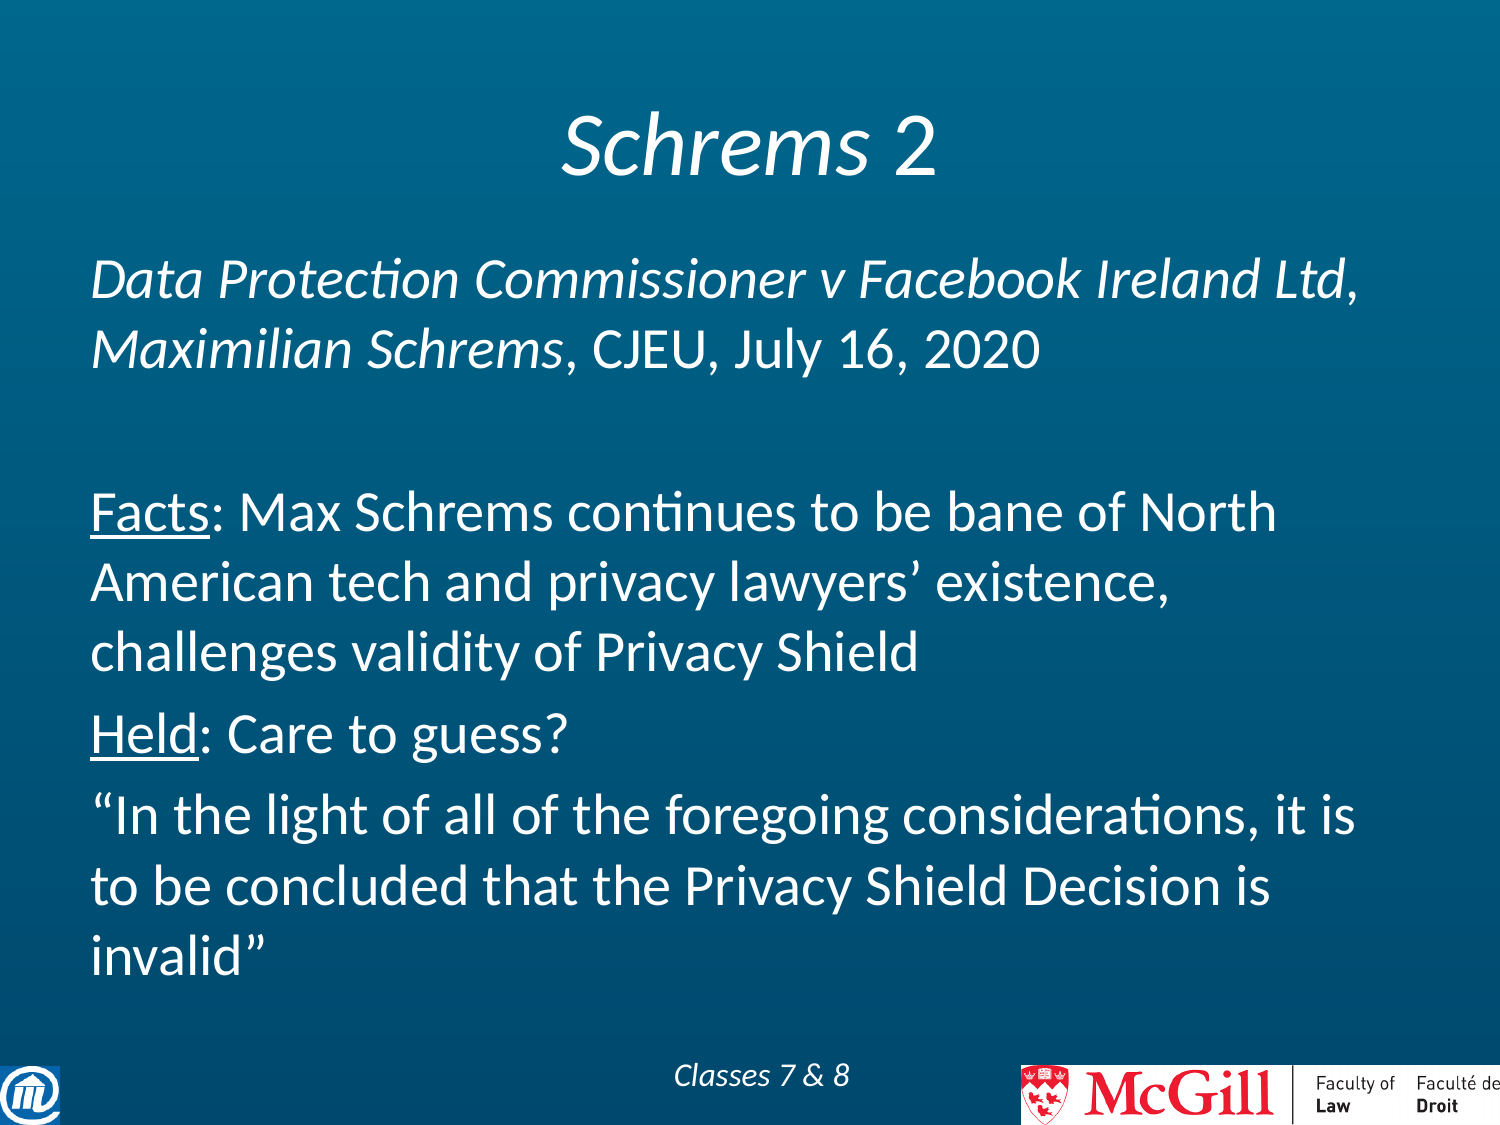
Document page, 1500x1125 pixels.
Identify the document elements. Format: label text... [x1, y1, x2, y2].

footer Classes 7 & 8 [490, 1042, 1034, 1103]
title Schrems 2 [75, 45, 1425, 232]
picture [0, 1067, 59, 1125]
list Data Protection Commissioner v Facebook Ireland Ltd, Maximilian Schrems, CJEU, July 16, 2020 Facts: Max Schrems continues to be bane of North American tech and privacy lawyers’ existence, challenges validity of Privacy Shield Held: Care to guess? “In the light of all of the foregoing considerations, it is to be concluded that the Privacy Shield Decision is invalid” [75, 232, 1425, 1005]
picture [1022, 1066, 1500, 1125]
